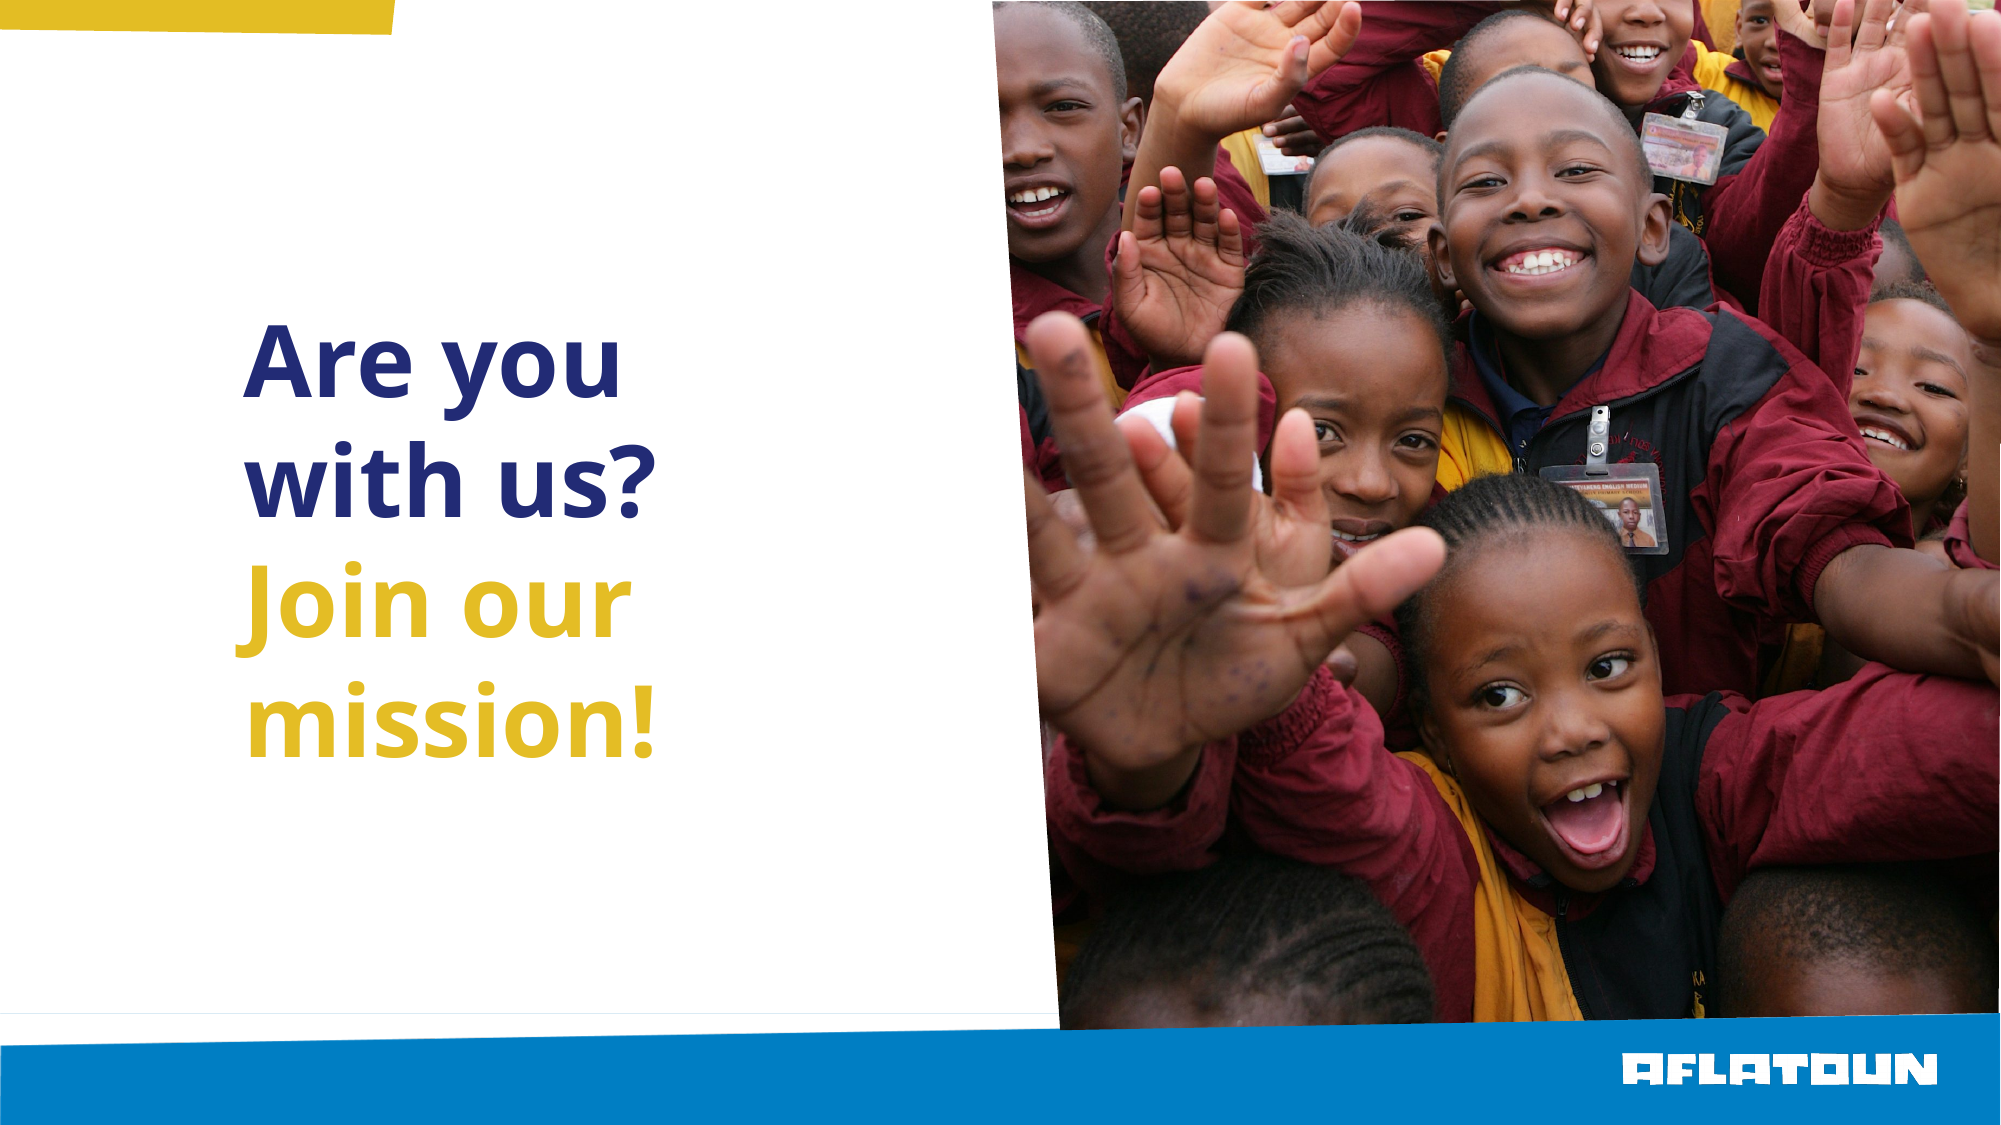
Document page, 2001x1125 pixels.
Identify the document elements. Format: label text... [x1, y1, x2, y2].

picture [0, 0, 2001, 1125]
title Are you with us? Join our mission! [243, 297, 735, 778]
